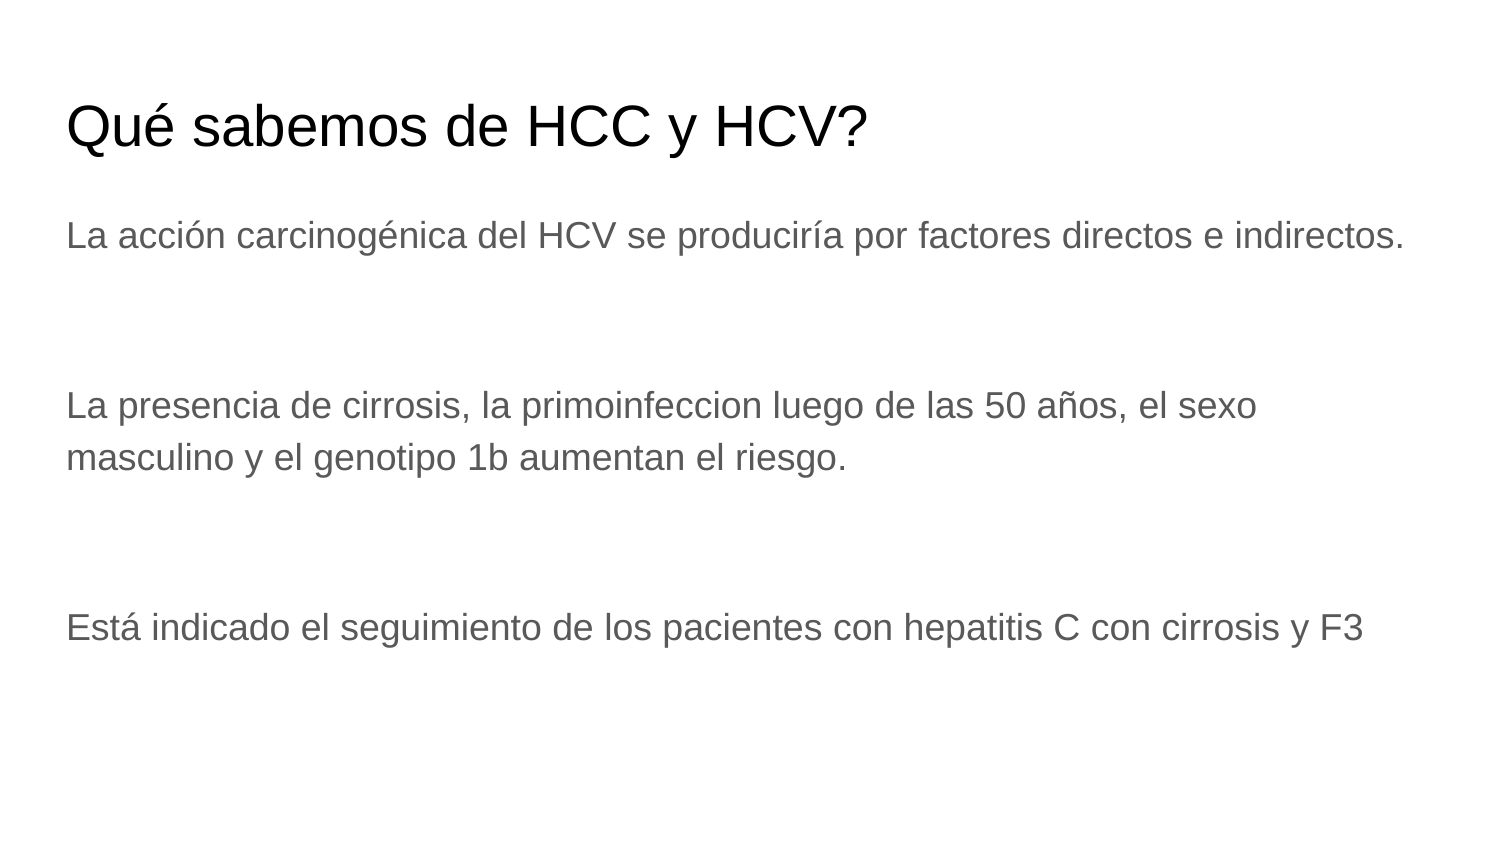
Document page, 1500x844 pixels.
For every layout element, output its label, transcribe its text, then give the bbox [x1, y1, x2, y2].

list La acción carcinogénica del HCV se produciría por factores directos e indirectos. La presencia de cirrosis, la primoinfeccion luego de las 50 años, el sexo masculino y el genotipo 1b aumentan el riesgo. Está indicado el seguimiento de los pacientes con hepatitis C con cirrosis y F3 [51, 189, 1449, 750]
title Qué sabemos de HCC y HCV? [51, 72, 1449, 167]
